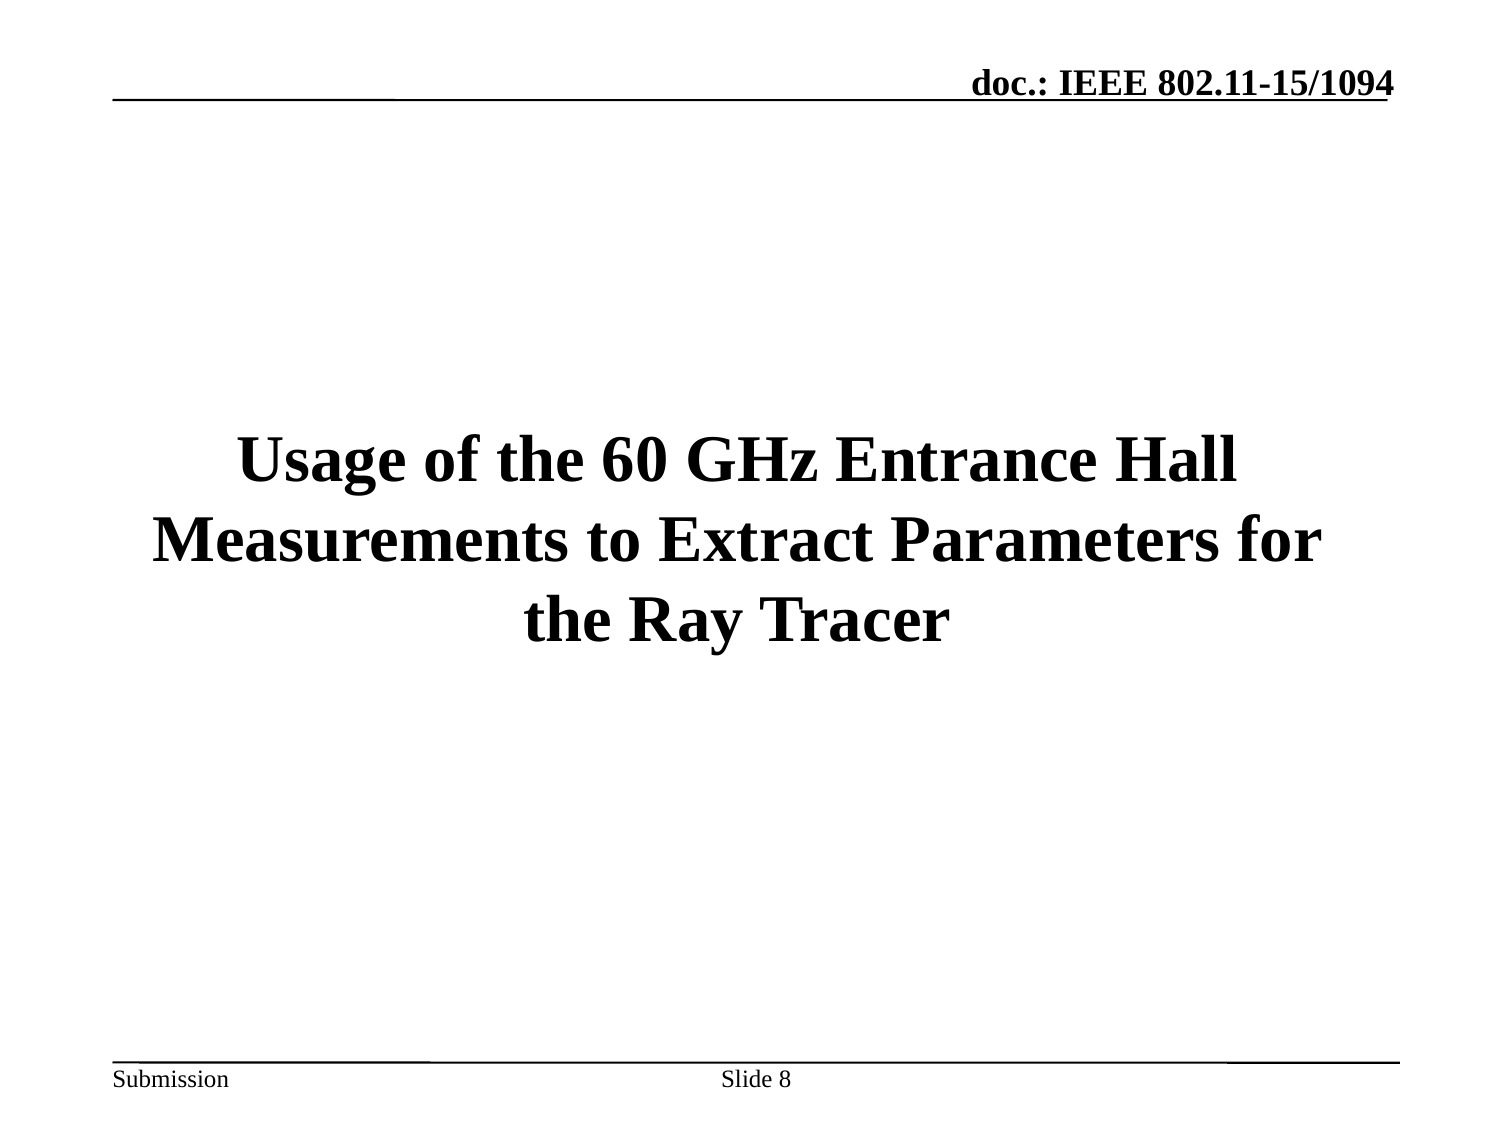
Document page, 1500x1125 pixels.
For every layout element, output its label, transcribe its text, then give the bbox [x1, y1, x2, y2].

text_box Usage of the 60 GHz Entrance Hall Measurements to Extract Parameters for the Ray Tracer [100, 407, 1376, 718]
slide_number Slide 8 [712, 1061, 800, 1123]
